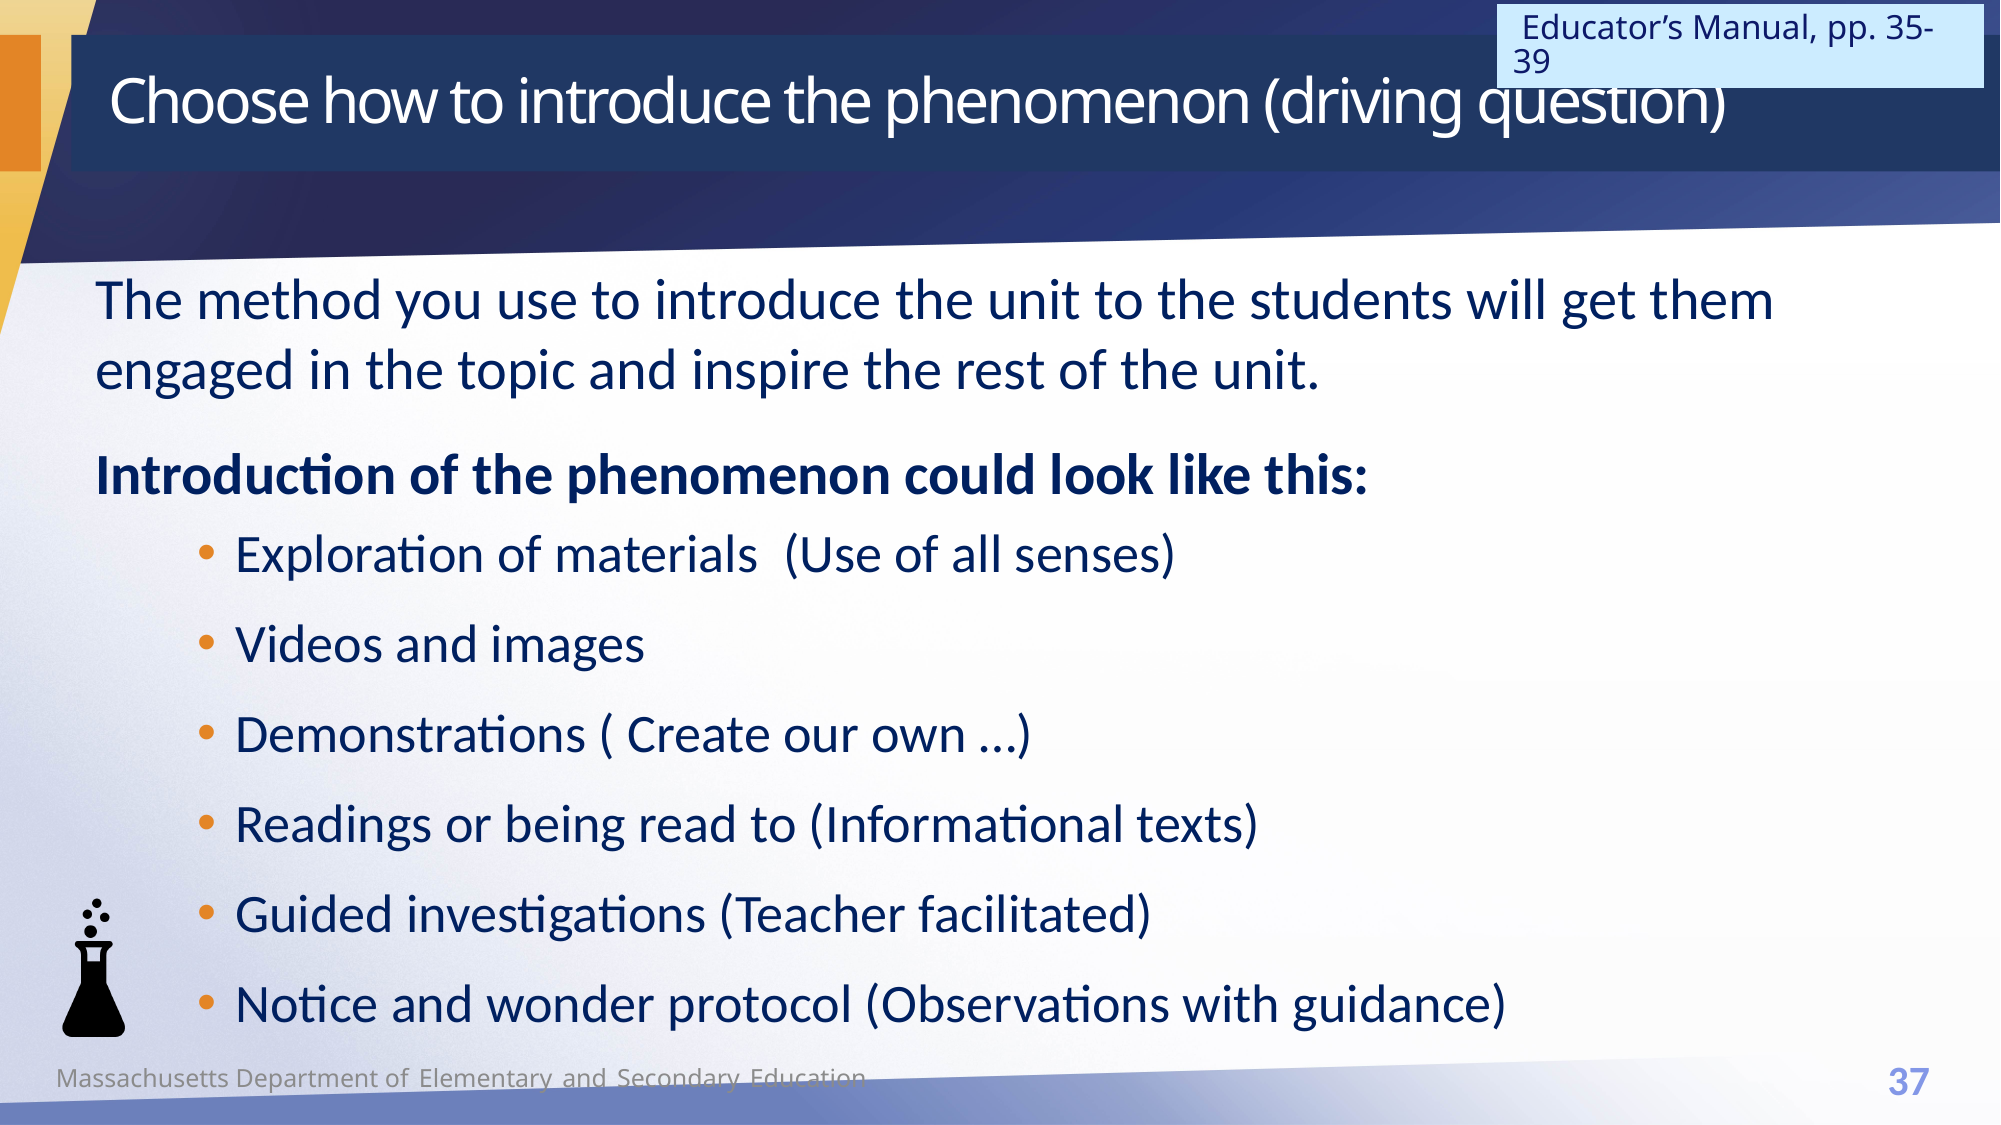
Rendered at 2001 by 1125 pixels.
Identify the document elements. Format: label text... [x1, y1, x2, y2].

list The method you use to introduce the unit to the students will get them engaged in the topic and inspire the rest of the unit. Introduction of the phenomenon could look like this: Exploration of materials (Use of all senses) Videos and images Demonstrations ( Create our own …) Readings or being read to (Informational texts) Guided investigations (Teacher facilitated) Notice and wonder protocol (Observations with guidance) [70, 253, 1994, 1113]
title Choose how to introduce the phenomenon (driving question) [93, 47, 1959, 159]
picture [0, 0, 2000, 1125]
text_box Educator’s Manual, pp. 35-39 [1497, 4, 1984, 88]
